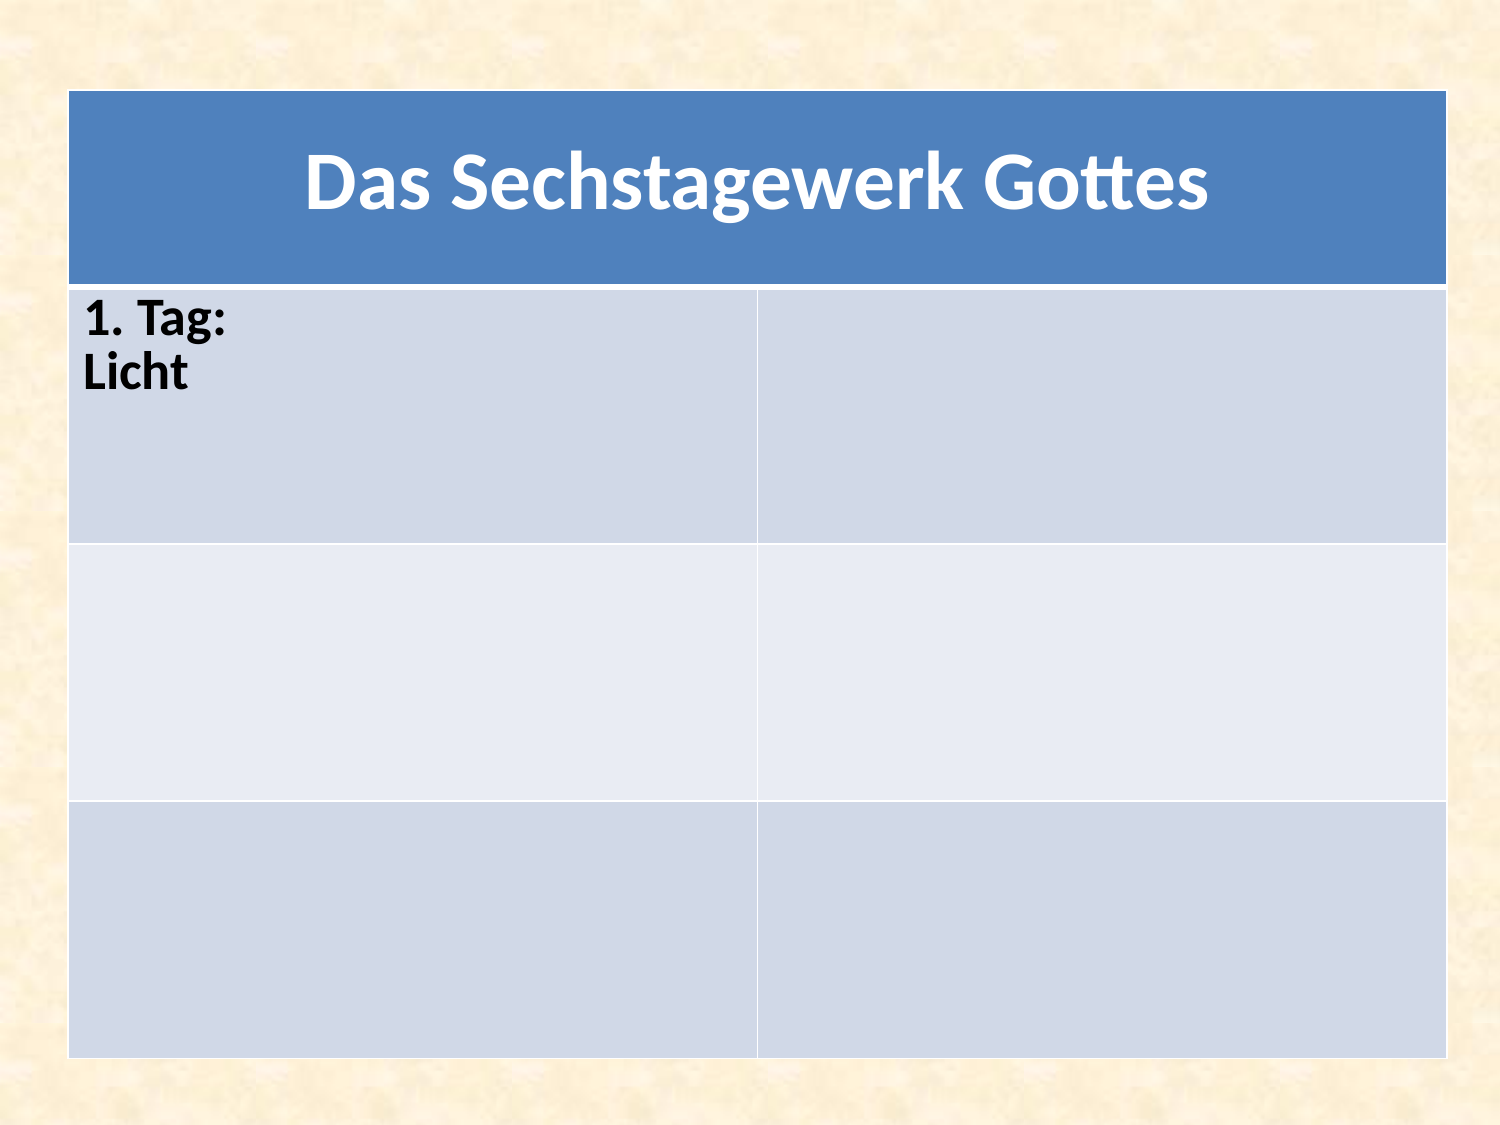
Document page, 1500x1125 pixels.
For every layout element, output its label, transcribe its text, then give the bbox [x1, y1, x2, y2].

table_cell [69, 545, 757, 800]
table_cell [758, 802, 1446, 1058]
table_cell [758, 290, 1446, 543]
picture [0, 0, 1500, 1125]
table_cell [758, 545, 1446, 800]
table_header Das Sechstagewerk Gottes [69, 91, 1446, 284]
table_cell [69, 802, 757, 1058]
table_cell 1. Tag: Licht [69, 290, 757, 543]
